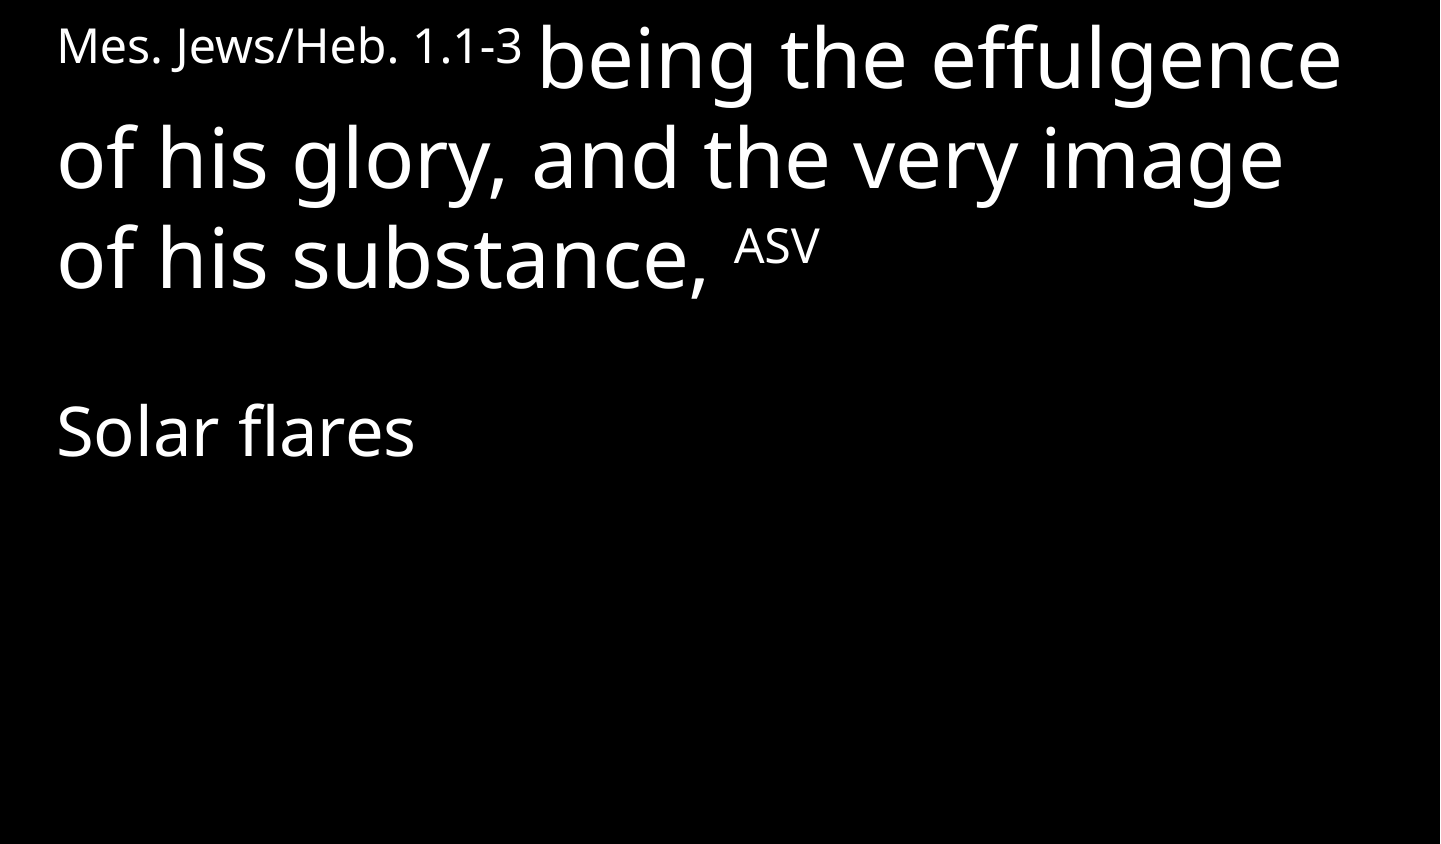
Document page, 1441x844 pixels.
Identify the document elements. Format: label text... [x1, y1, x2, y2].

subtitle Mes. Jews/Heb. 1.1-3 being the effulgence of his glory, and the very image of his substance, ASV Solar flares [45, 0, 1383, 844]
